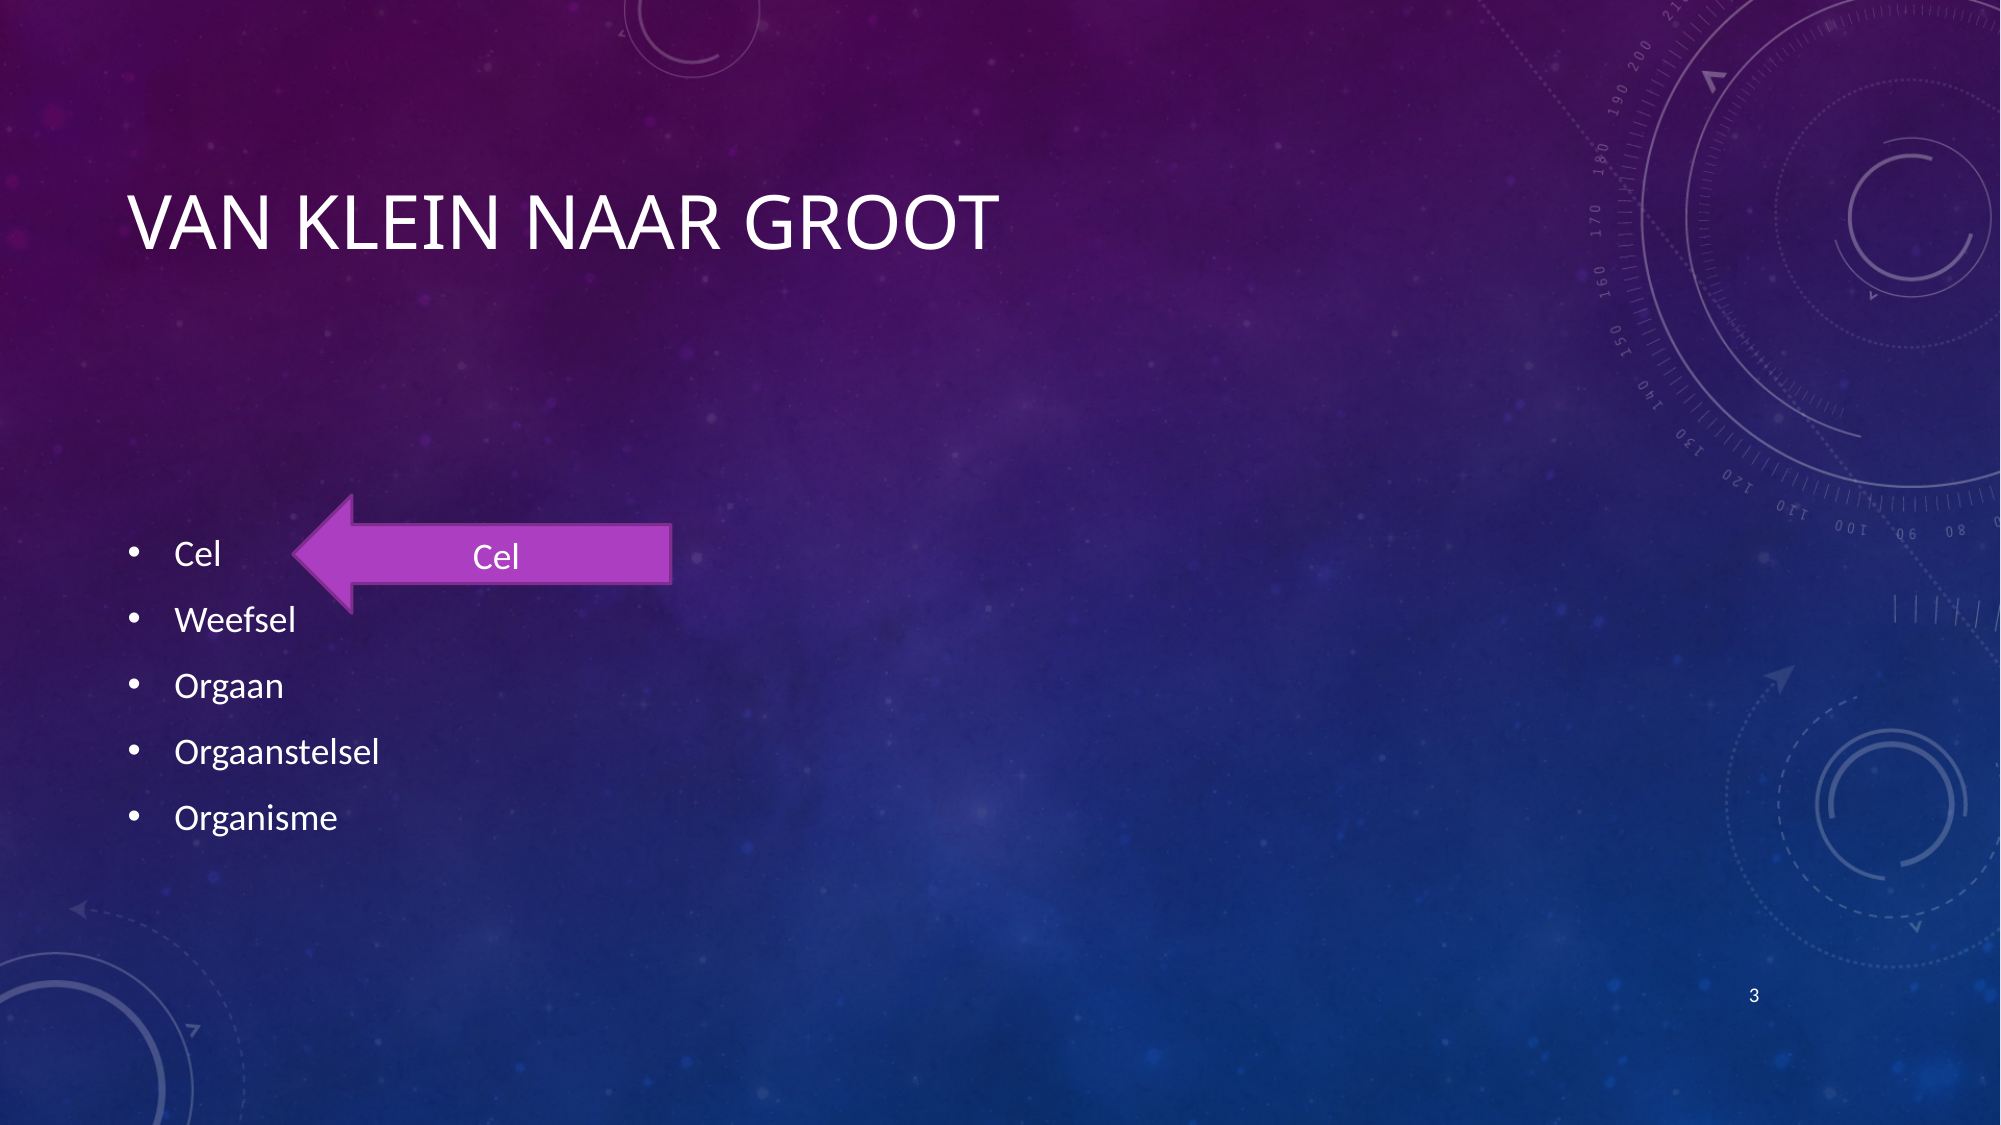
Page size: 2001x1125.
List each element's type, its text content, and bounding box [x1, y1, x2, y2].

text_box Cel [291, 493, 673, 615]
list Cel Weefsel Orgaan Orgaanstelsel Organisme [112, 351, 1775, 950]
picture [0, 0, 2001, 1125]
slide_number 3 [1684, 963, 1775, 1025]
title Van klein naar groot [112, 99, 1775, 339]
